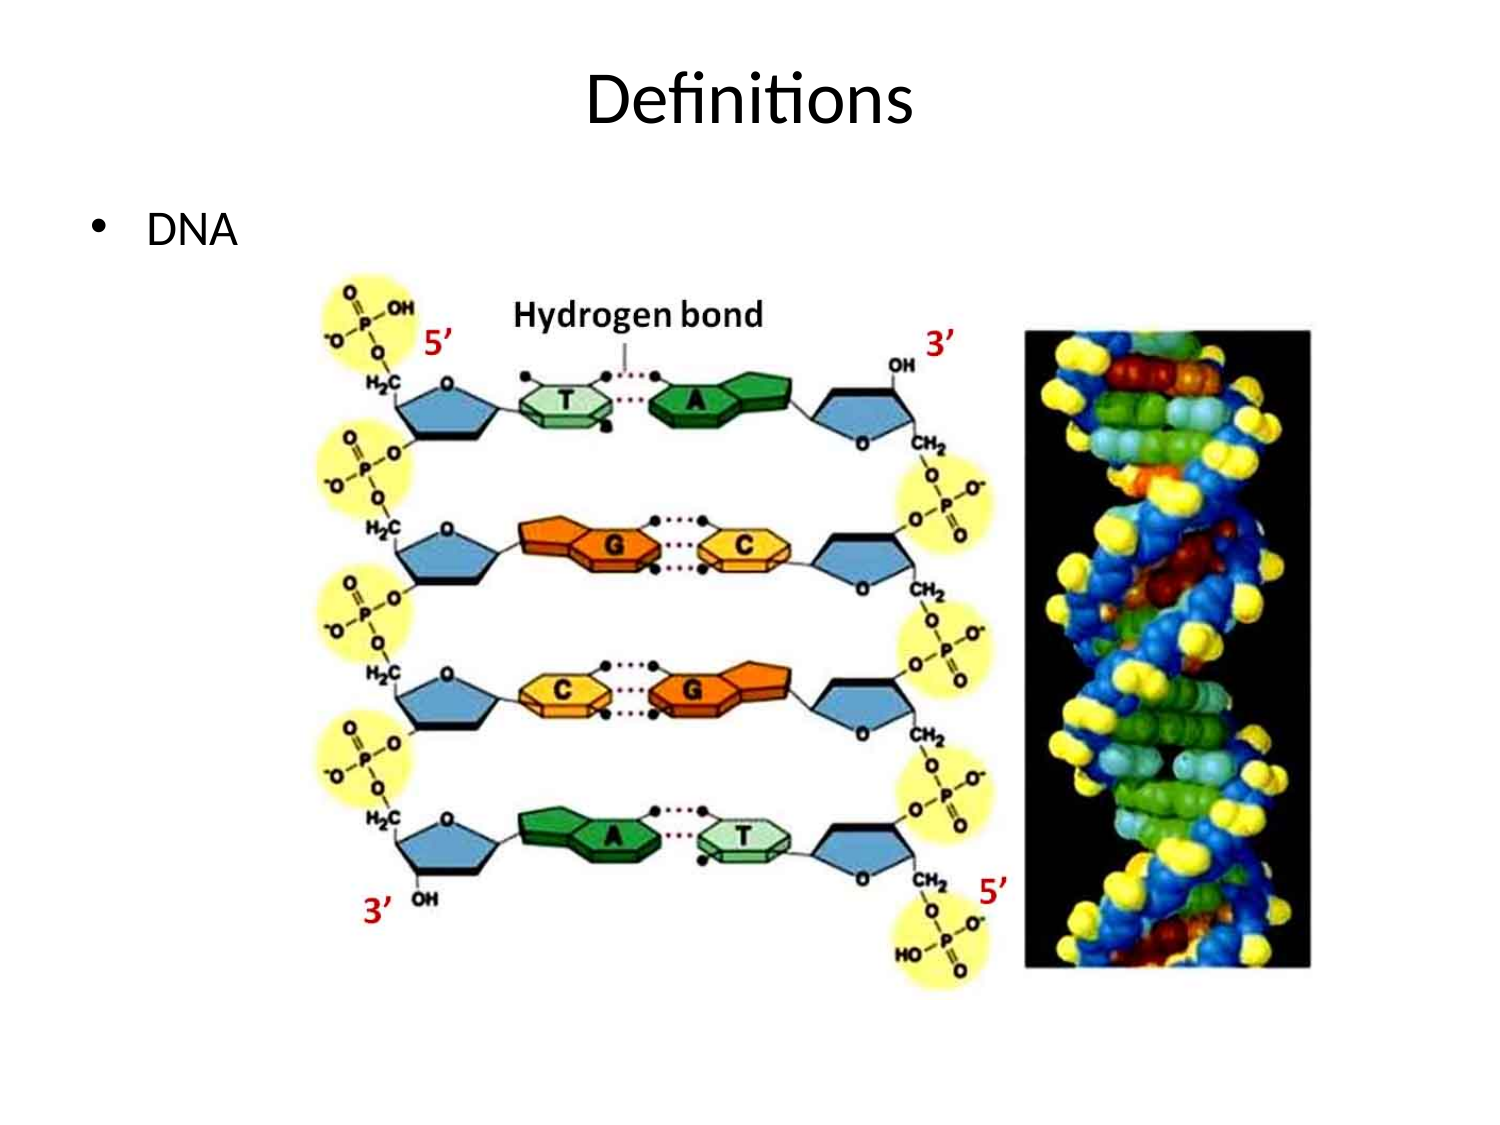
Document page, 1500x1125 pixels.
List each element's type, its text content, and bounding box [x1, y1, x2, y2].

title Definitions [75, 0, 1425, 187]
picture [299, 261, 1324, 1001]
list DNA [75, 187, 1425, 1025]
